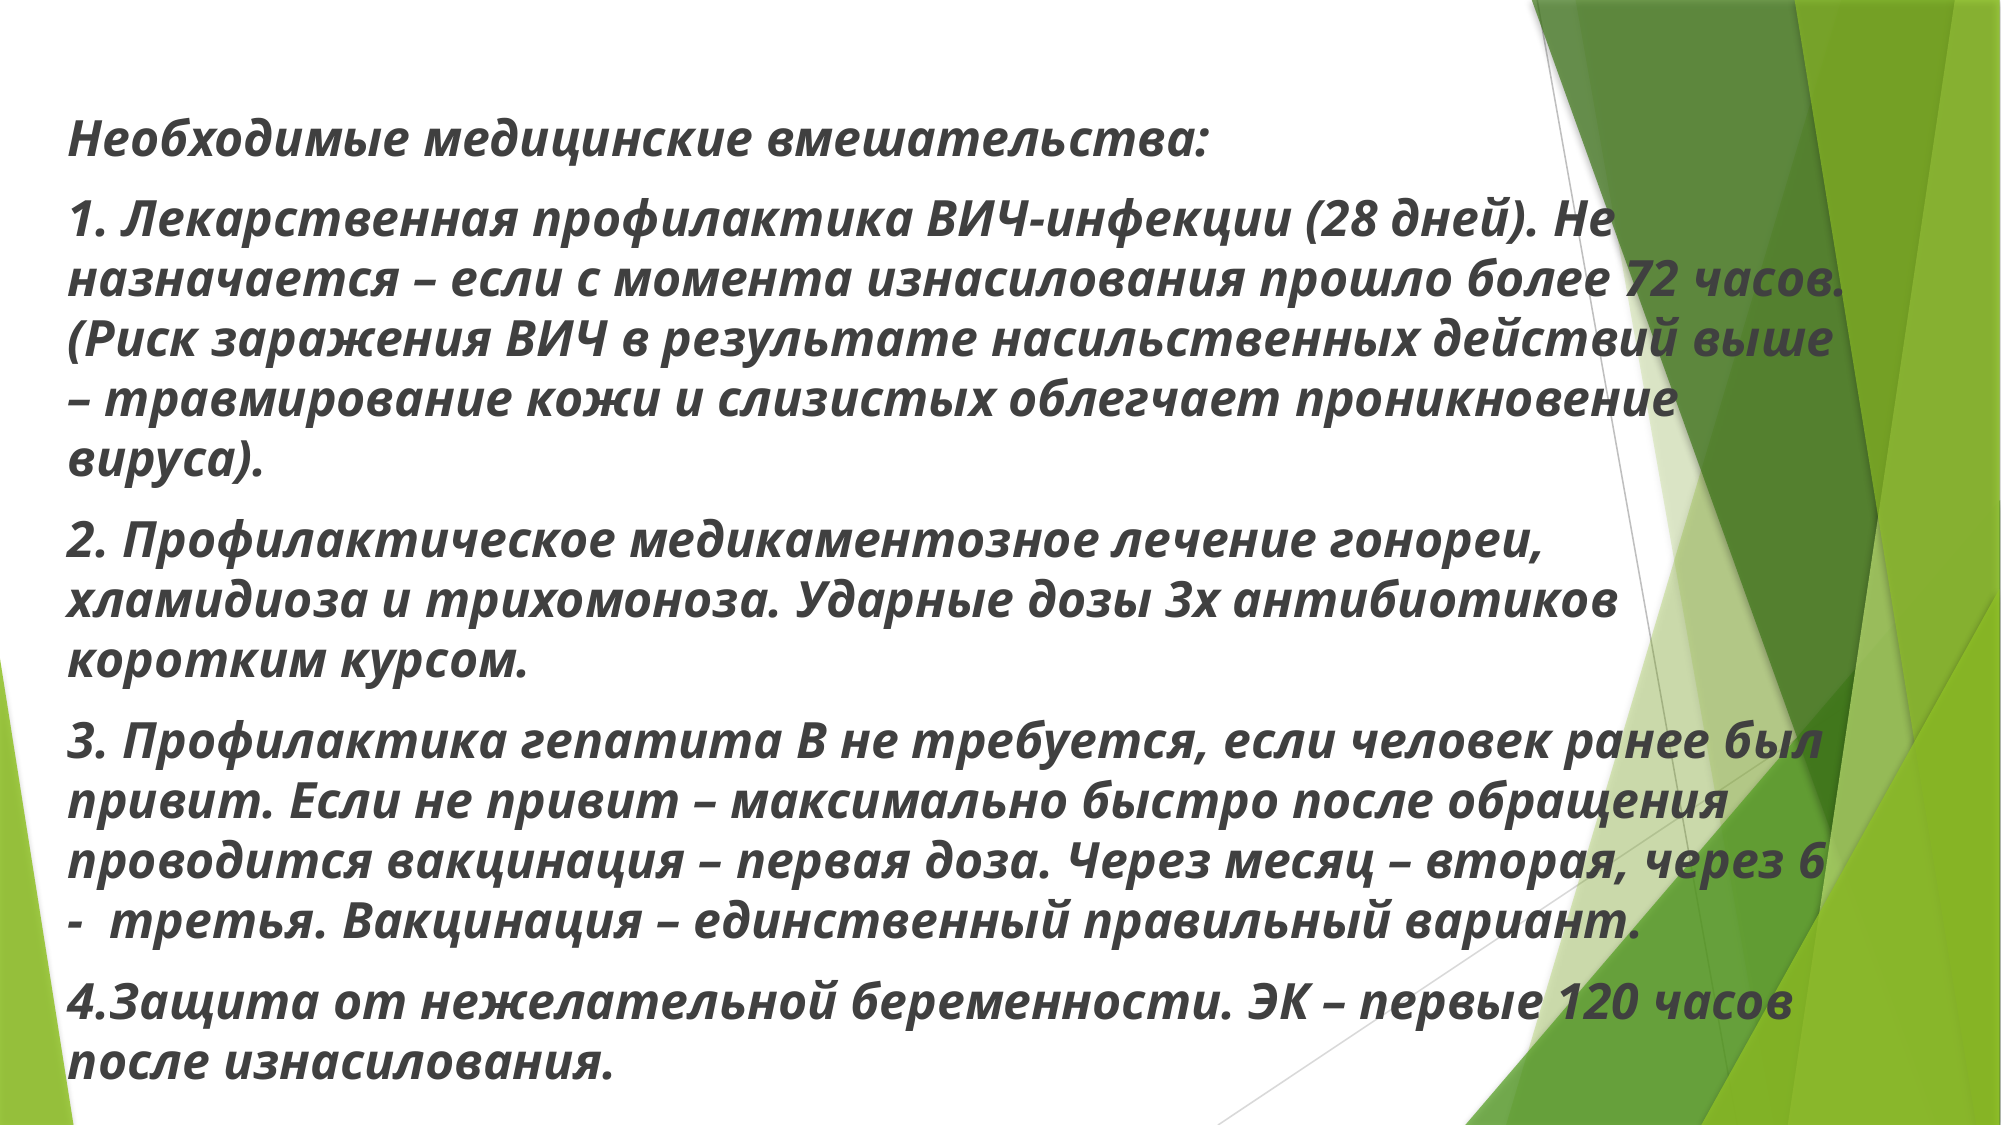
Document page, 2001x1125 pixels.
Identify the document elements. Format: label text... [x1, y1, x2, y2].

list Необходимые медицинские вмешательства: 1. Лекарственная профилактика ВИЧ-инфекции (28 дней). Не назначается – если с момента изнасилования прошло более 72 часов. (Риск заражения ВИЧ в результате насильственных действий выше – травмирование кожи и слизистых облегчает проникновение вируса). 2. Профилактическое медикаментозное лечение гонореи, хламидиоза и трихомоноза. Ударные дозы 3х антибиотиков коротким курсом. 3. Профилактика гепатита В не требуется, если человек ранее был привит. Если не привит – максимально быстро после обращения проводится вакцинация – первая доза. Через месяц – вторая, через 6 - третья. Вакцинация – единственный правильный вариант. 4.Защита от нежелательной беременности. ЭК – первые 120 часов после изнасилования. [52, 98, 1865, 1050]
